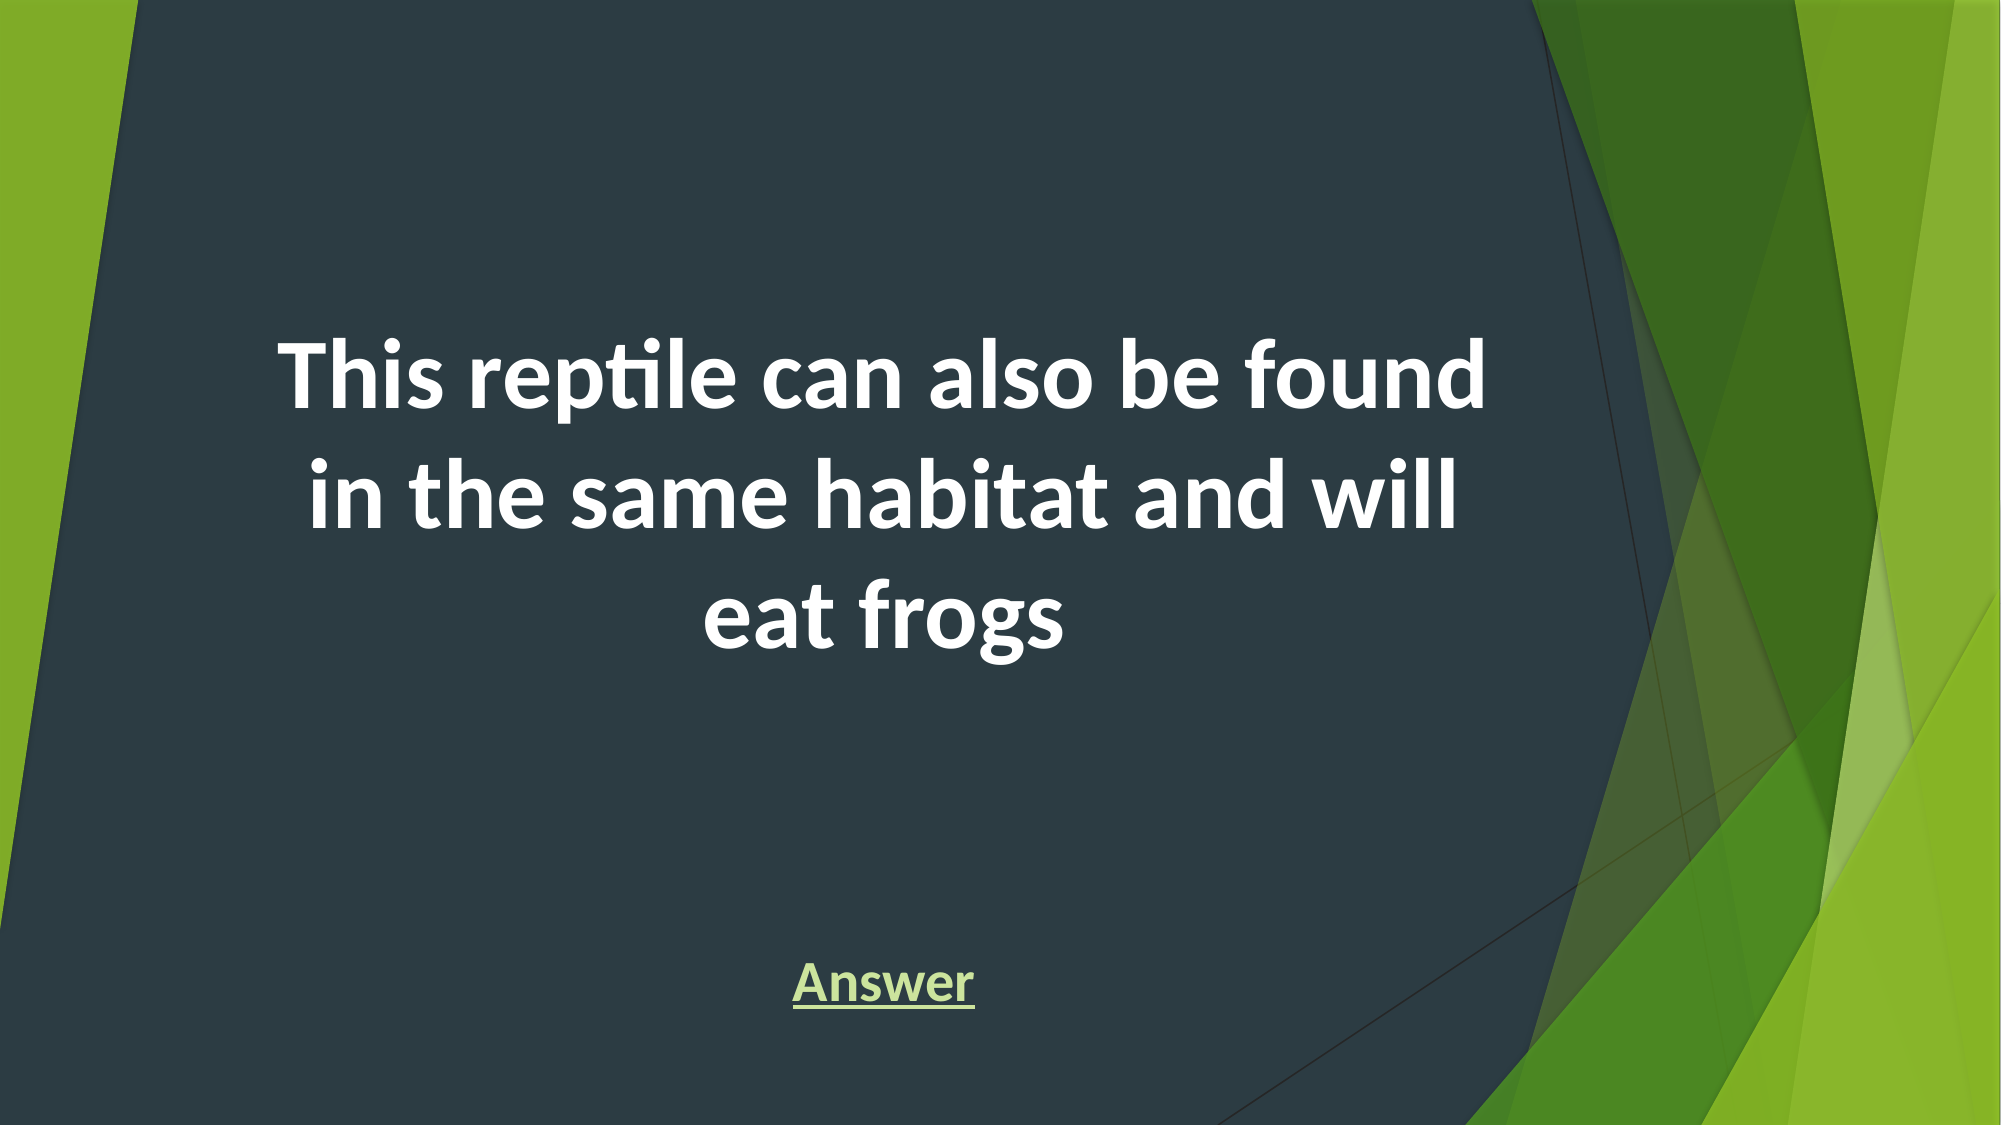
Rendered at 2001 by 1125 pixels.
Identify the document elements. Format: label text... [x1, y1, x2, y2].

subtitle Answer [247, 935, 1522, 1116]
title This reptile can also be found in the same habitat and will eat frogs [247, 315, 1522, 676]
